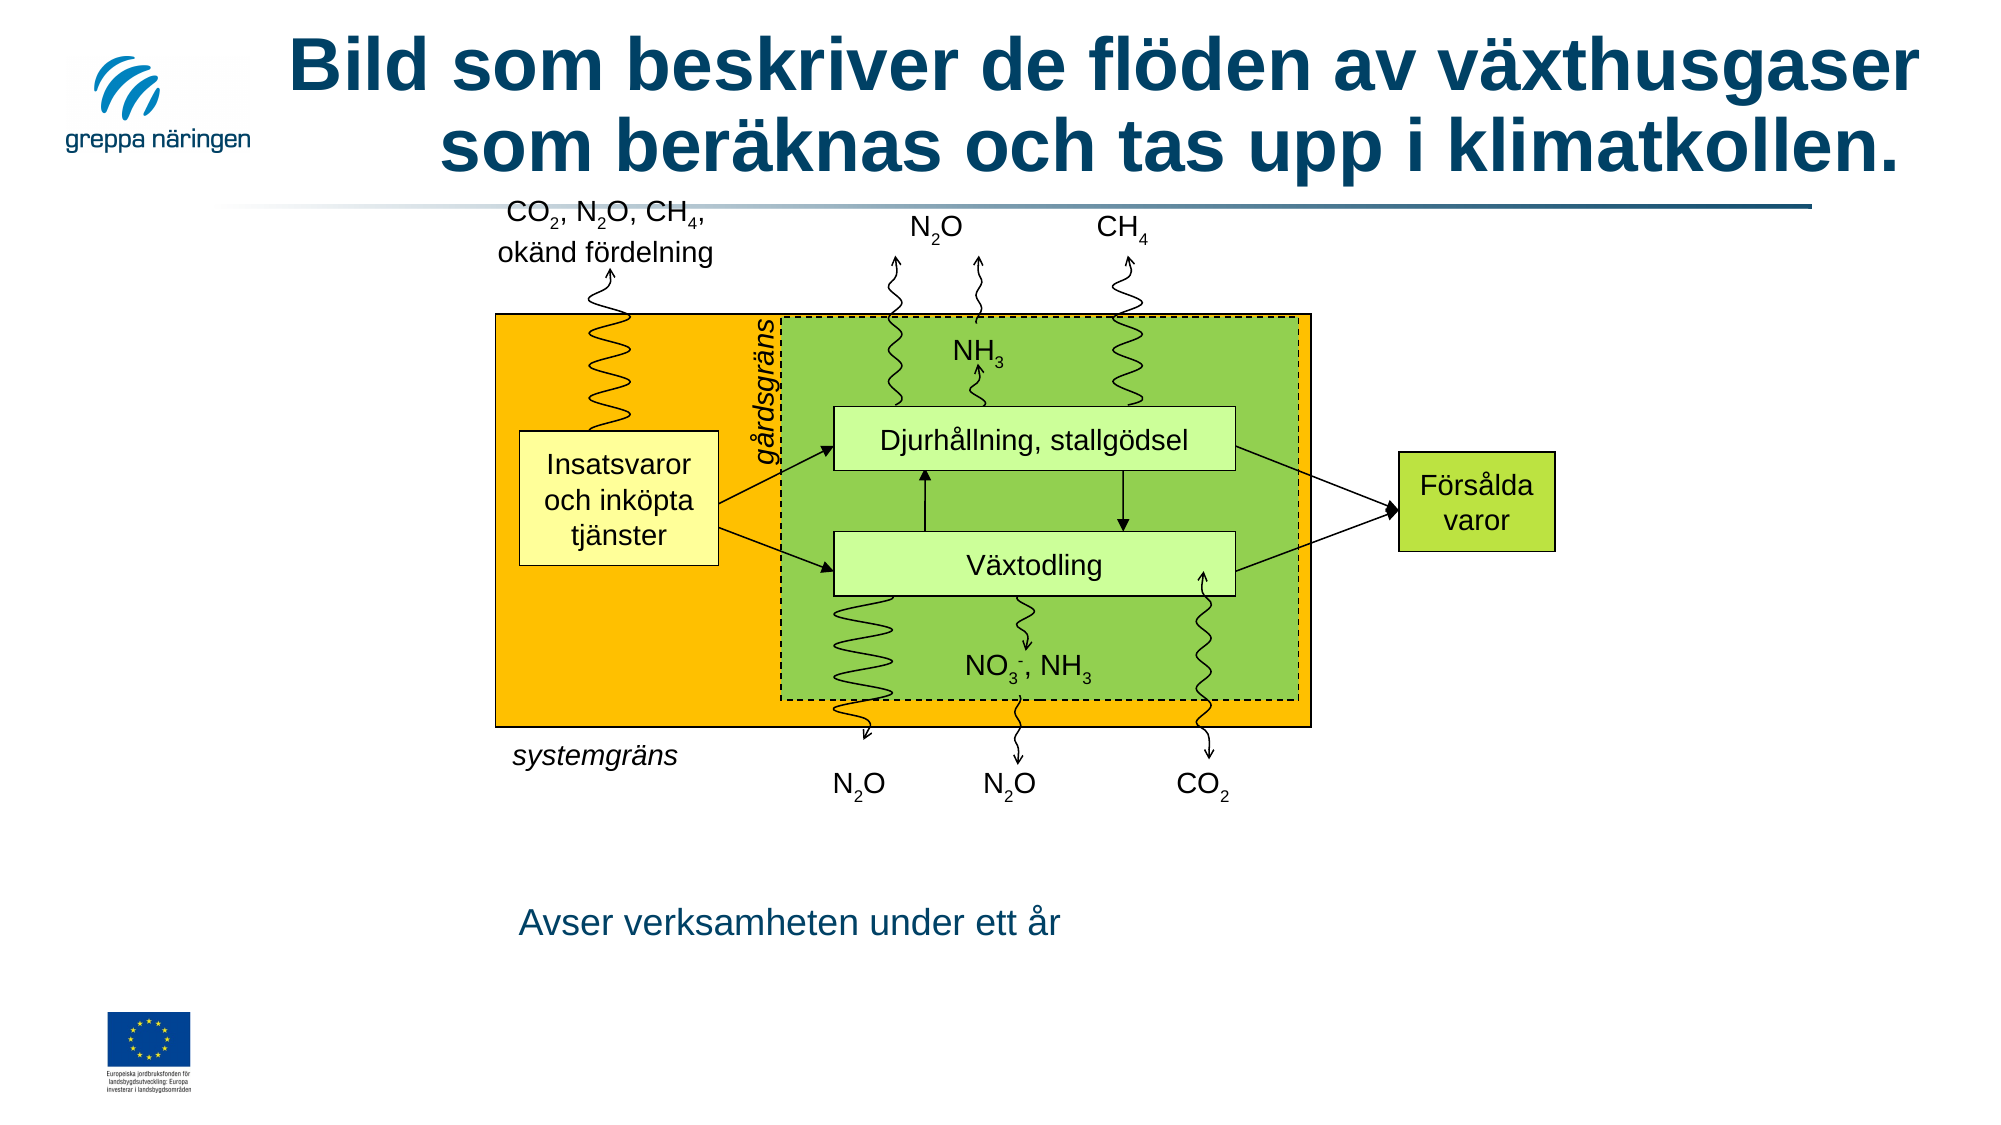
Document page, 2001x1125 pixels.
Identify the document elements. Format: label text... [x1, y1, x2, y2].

text_box [926, 471, 1123, 531]
text_box [888, 255, 903, 406]
text_box [781, 552, 863, 701]
picture [107, 1012, 191, 1093]
text_box [1124, 447, 1299, 570]
picture [1216, 204, 1812, 212]
text_box [787, 316, 895, 468]
text_box systemgräns [497, 728, 778, 779]
picture [208, 204, 468, 212]
text_box [1020, 701, 1207, 728]
text_box Försålda varor [1398, 451, 1555, 552]
text_box [1014, 695, 1021, 757]
title Bild som beskriver de flöden av växthusgaser som beräknas och tas upp i klimatkollen. [273, 62, 1938, 152]
text_box [1016, 596, 1035, 651]
text_box Avser verksamheten under ett år [503, 890, 1407, 951]
text_box [781, 448, 924, 570]
text_box [833, 596, 894, 740]
text_box N2O [849, 200, 1033, 291]
text_box Växtodling [834, 531, 1236, 596]
text_box [1235, 445, 1398, 512]
text_box [719, 527, 834, 573]
text_box [1128, 316, 1299, 470]
text_box [864, 701, 1019, 728]
text_box NH3 [930, 323, 1027, 380]
text_box [1235, 511, 1398, 572]
text_box [495, 314, 863, 728]
text_box [896, 316, 981, 406]
text_box N2O [771, 757, 922, 814]
text_box [977, 316, 1127, 406]
text_box [969, 363, 986, 406]
text_box CO2, N2O, CH4, okänd fördelning [468, 184, 744, 276]
picture [744, 204, 849, 212]
text_box CO2 [1115, 757, 1299, 814]
text_box Insatsvaror och inköpta tjänster [519, 431, 719, 566]
text_box [1196, 571, 1215, 760]
text_box [1205, 549, 1299, 701]
text_box [1299, 472, 1311, 547]
text_box [1021, 596, 1207, 701]
text_box [973, 255, 984, 323]
text_box [1128, 314, 1311, 475]
text_box [787, 445, 834, 470]
text_box gårdsgräns [737, 304, 787, 525]
text_box NO3-, NH3 [923, 638, 1133, 695]
text_box [864, 596, 1029, 701]
text_box [588, 267, 631, 431]
text_box [1117, 471, 1130, 531]
text_box [1112, 291, 1143, 406]
picture [66, 56, 250, 153]
text_box [918, 471, 932, 531]
text_box CH4 [1037, 200, 1216, 291]
text_box N2O [922, 757, 1106, 814]
text_box Djurhållning, stallgödsel [834, 406, 1236, 471]
text_box [1208, 544, 1311, 728]
